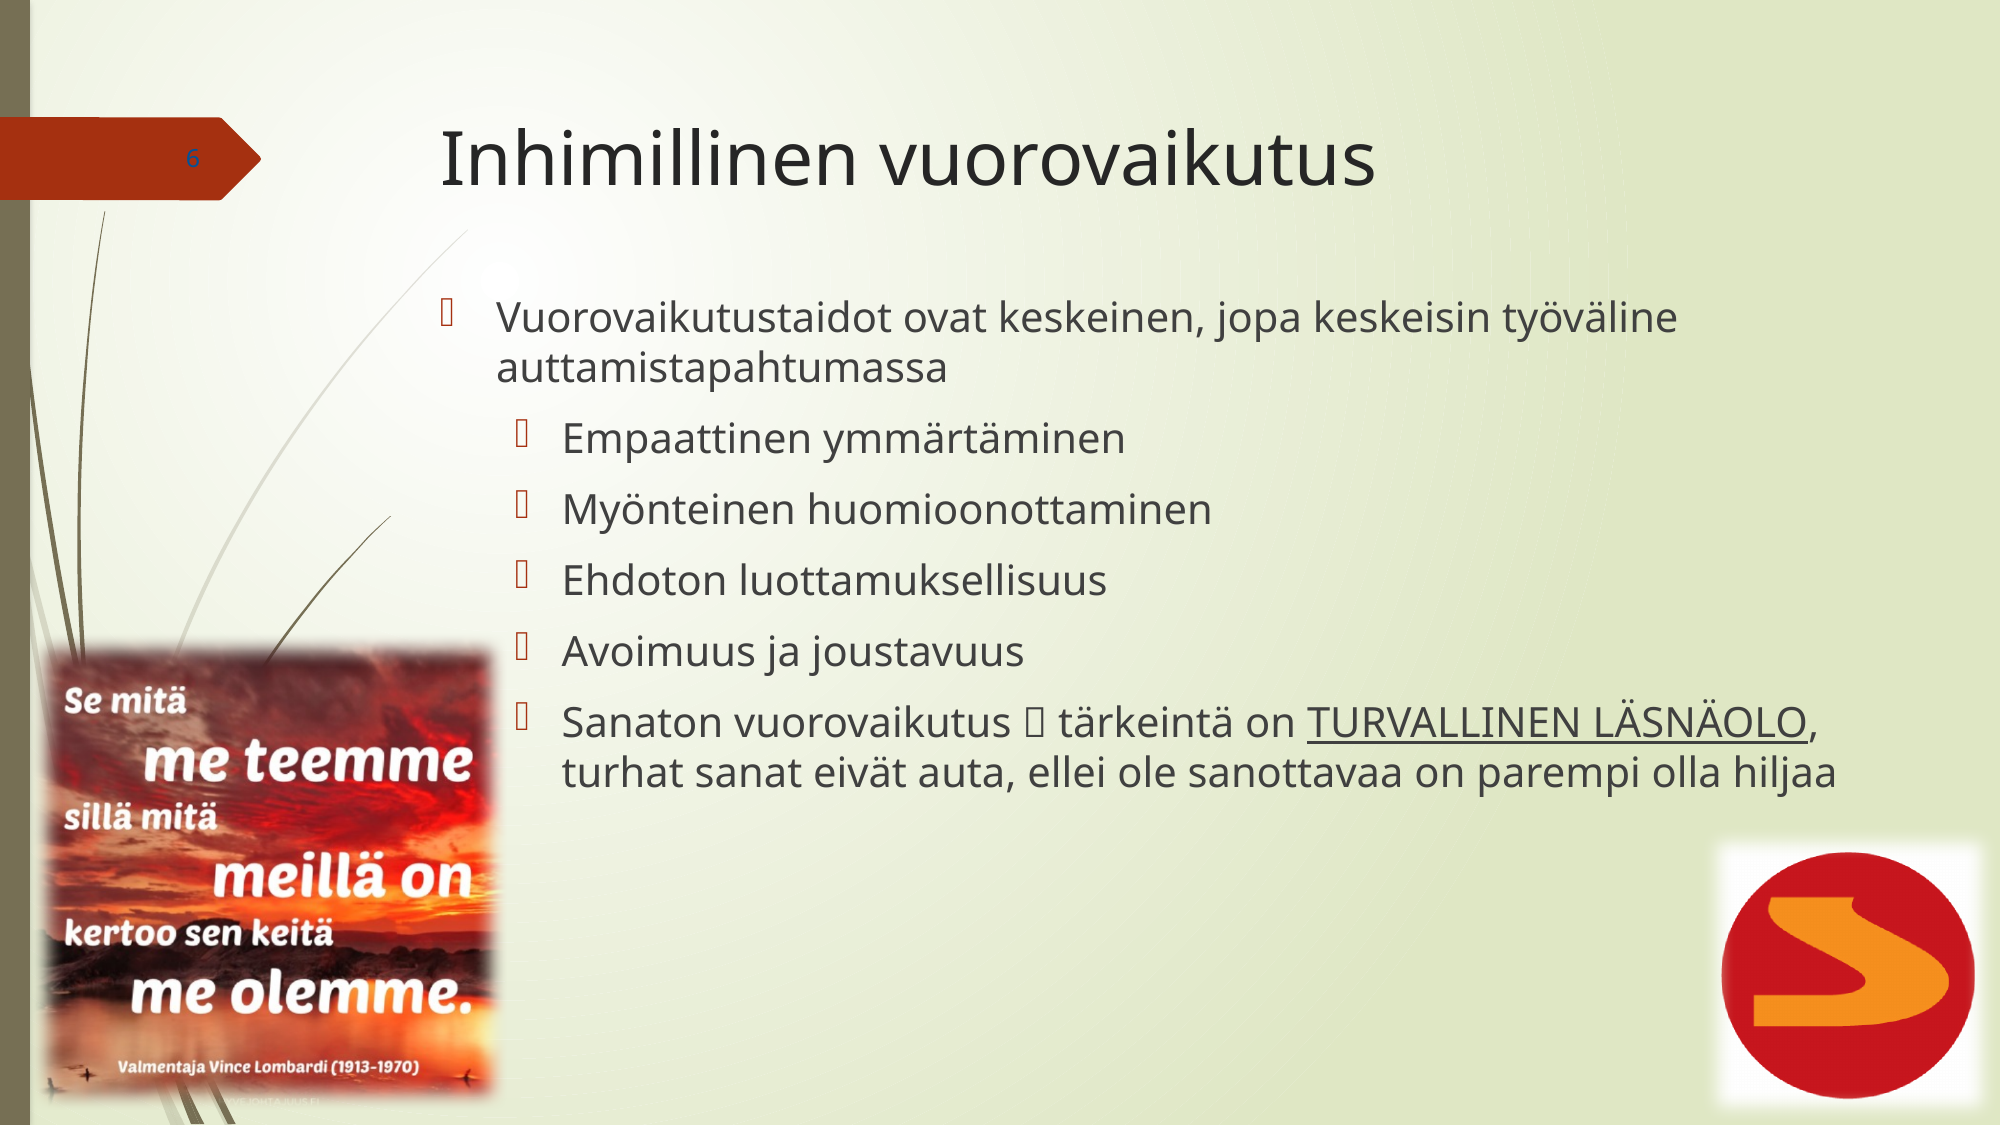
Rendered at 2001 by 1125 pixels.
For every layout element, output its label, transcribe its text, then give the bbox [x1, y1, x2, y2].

slide_number 6 [87, 129, 216, 190]
picture [29, 632, 508, 1111]
picture [1699, 824, 2000, 1125]
list Vuorovaikutustaidot ovat keskeinen, jopa keskeisin työväline auttamistapahtumassa Empaattinen ymmärtäminen Myönteinen huomioonottaminen Ehdoton luottamuksellisuus Avoimuus ja joustavuus Sanaton vuorovaikutus  tärkeintä on TURVALLINEN LÄSNÄOLO, turhat sanat eivät auta, ellei ole sanottavaa on parempi olla hiljaa [424, 283, 1888, 1125]
title Inhimillinen vuorovaikutus [425, 102, 1888, 283]
